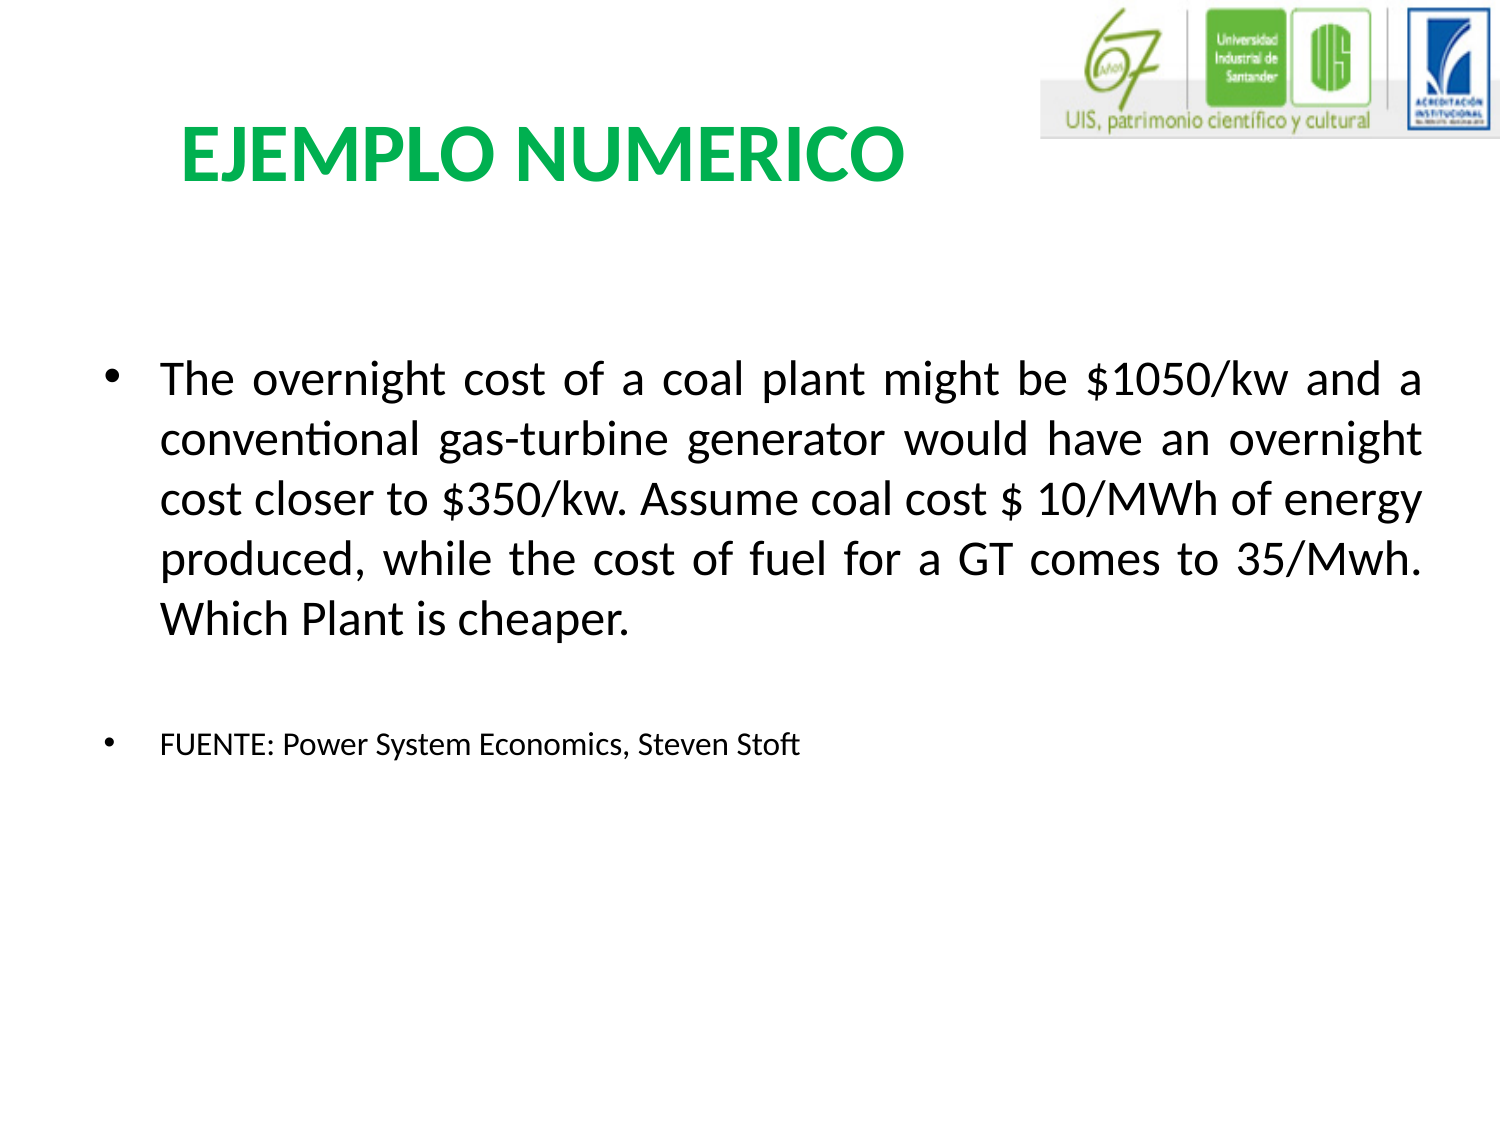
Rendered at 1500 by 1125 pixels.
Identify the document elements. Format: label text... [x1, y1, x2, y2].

title EJEMPLO NUMERICO [29, 54, 1058, 243]
picture [1040, 0, 1500, 139]
list The overnight cost of a coal plant might be $1050/kw and a conventional gas-turbine generator would have an overnight cost closer to $350/kw. Assume coal cost $ 10/MWh of energy produced, while the cost of fuel for a GT comes to 35/Mwh. Which Plant is cheaper. FUENTE: Power System Economics, Steven Stoft [88, 338, 1439, 870]
